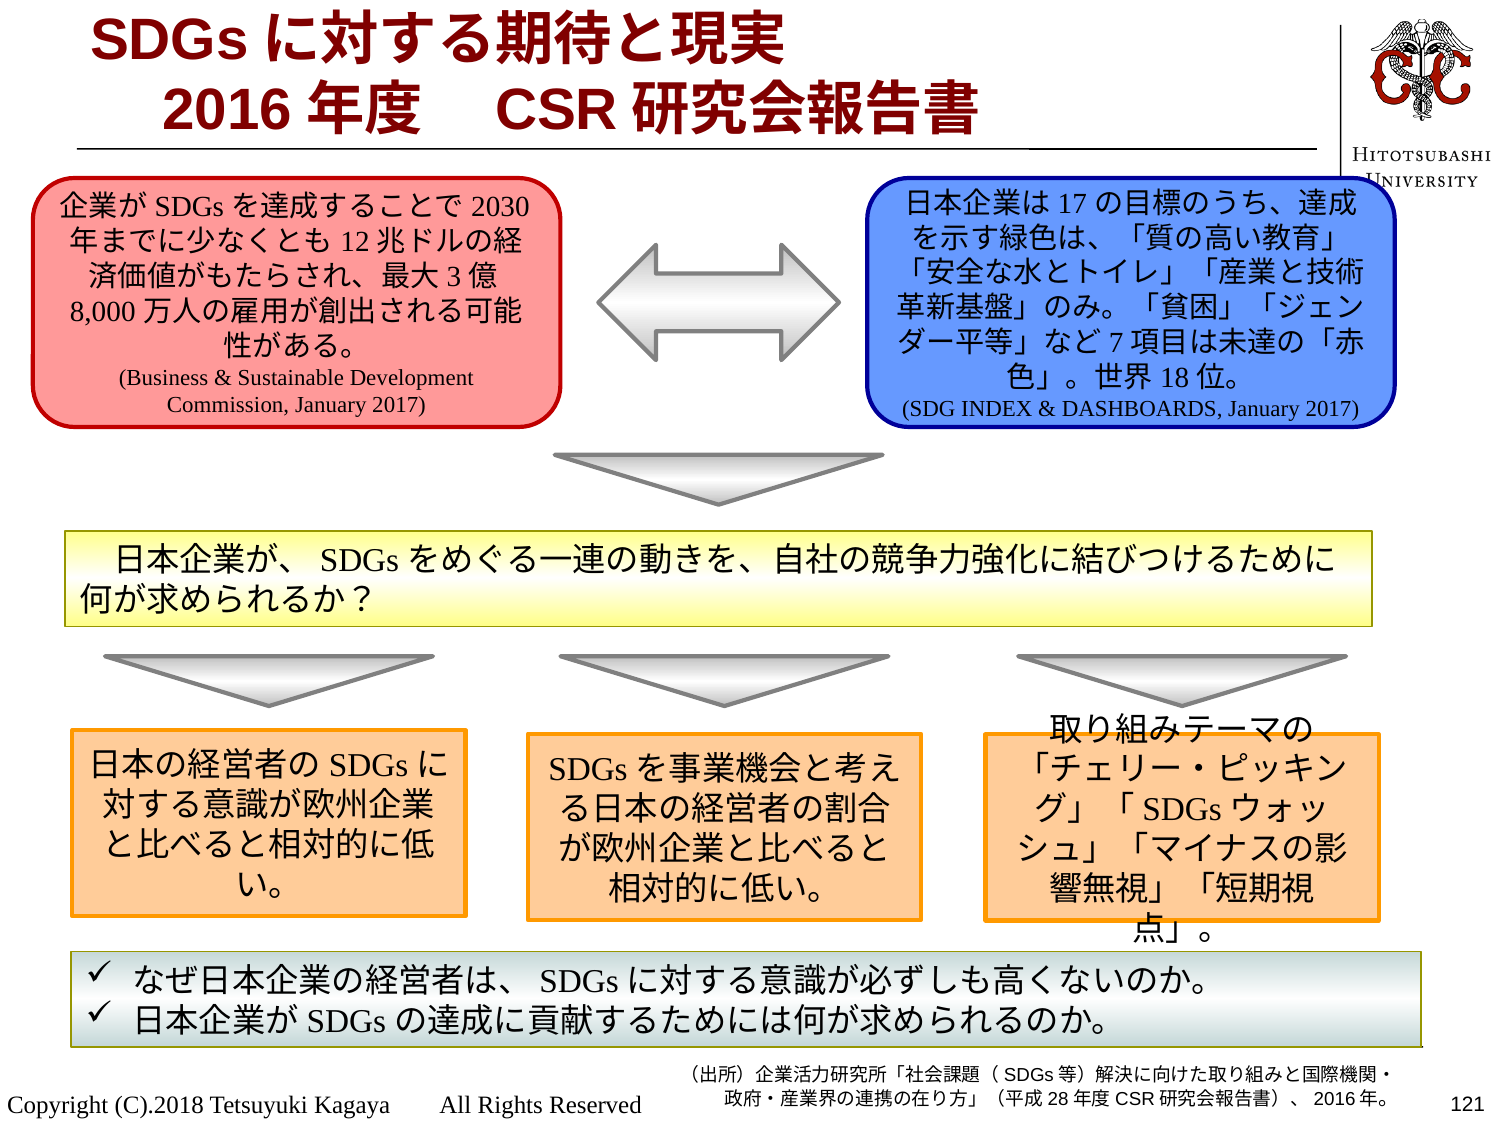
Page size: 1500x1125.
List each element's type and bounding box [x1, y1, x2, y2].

text_box [865, 175, 1397, 430]
picture [1340, 19, 1500, 197]
text_box [69, 950, 1423, 1049]
title [75, 32, 1313, 149]
text_box [30, 175, 563, 430]
text_box [527, 656, 922, 921]
text_box [665, 1055, 1421, 1118]
slide_number [1149, 1083, 1500, 1125]
text_box [985, 656, 1379, 921]
text_box [72, 656, 466, 917]
text_box [596, 242, 842, 363]
text_box [64, 454, 1373, 627]
